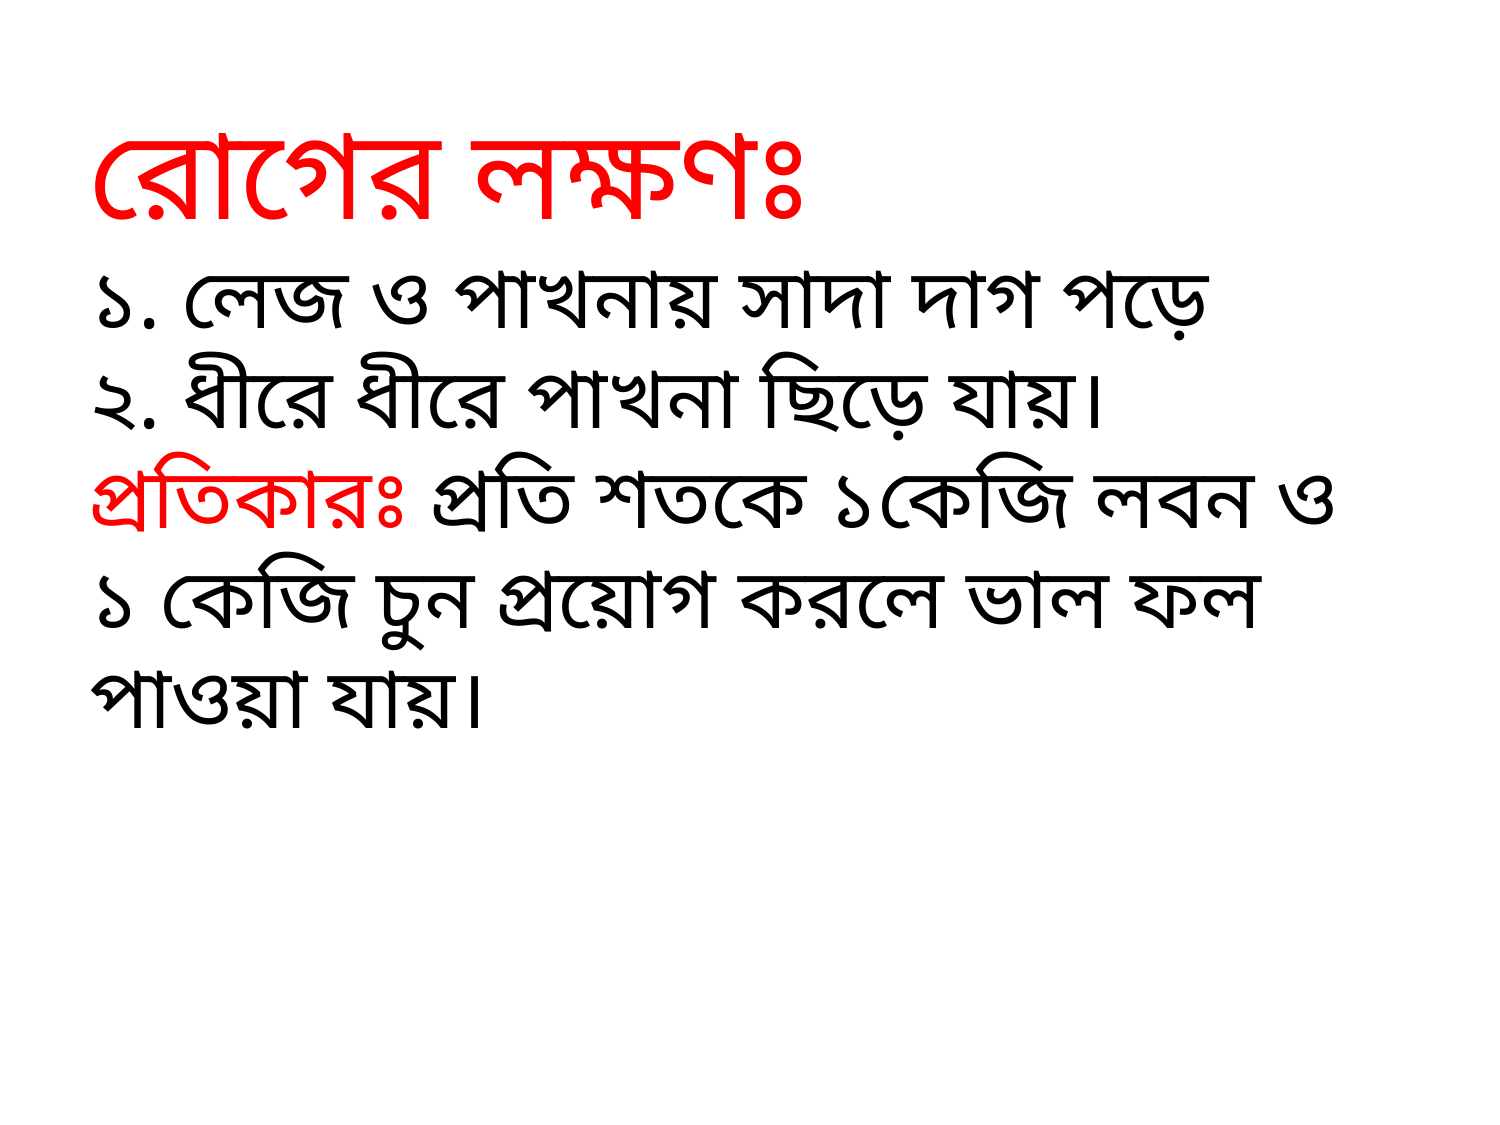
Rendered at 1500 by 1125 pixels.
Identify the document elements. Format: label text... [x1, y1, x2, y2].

text_box রোগের লক্ষণঃ ১. লেজ ও পাখনায় সাদা দাগ পড়ে ২. ধীরে ধীরে পাখনা ছিড়ে যায়। প্রতিকারঃ প্রতি শতকে ১কেজি লবন ও ১ কেজি চুন প্রয়োগ করলে ভাল ফল পাওয়া যায়। [75, 87, 1400, 753]
